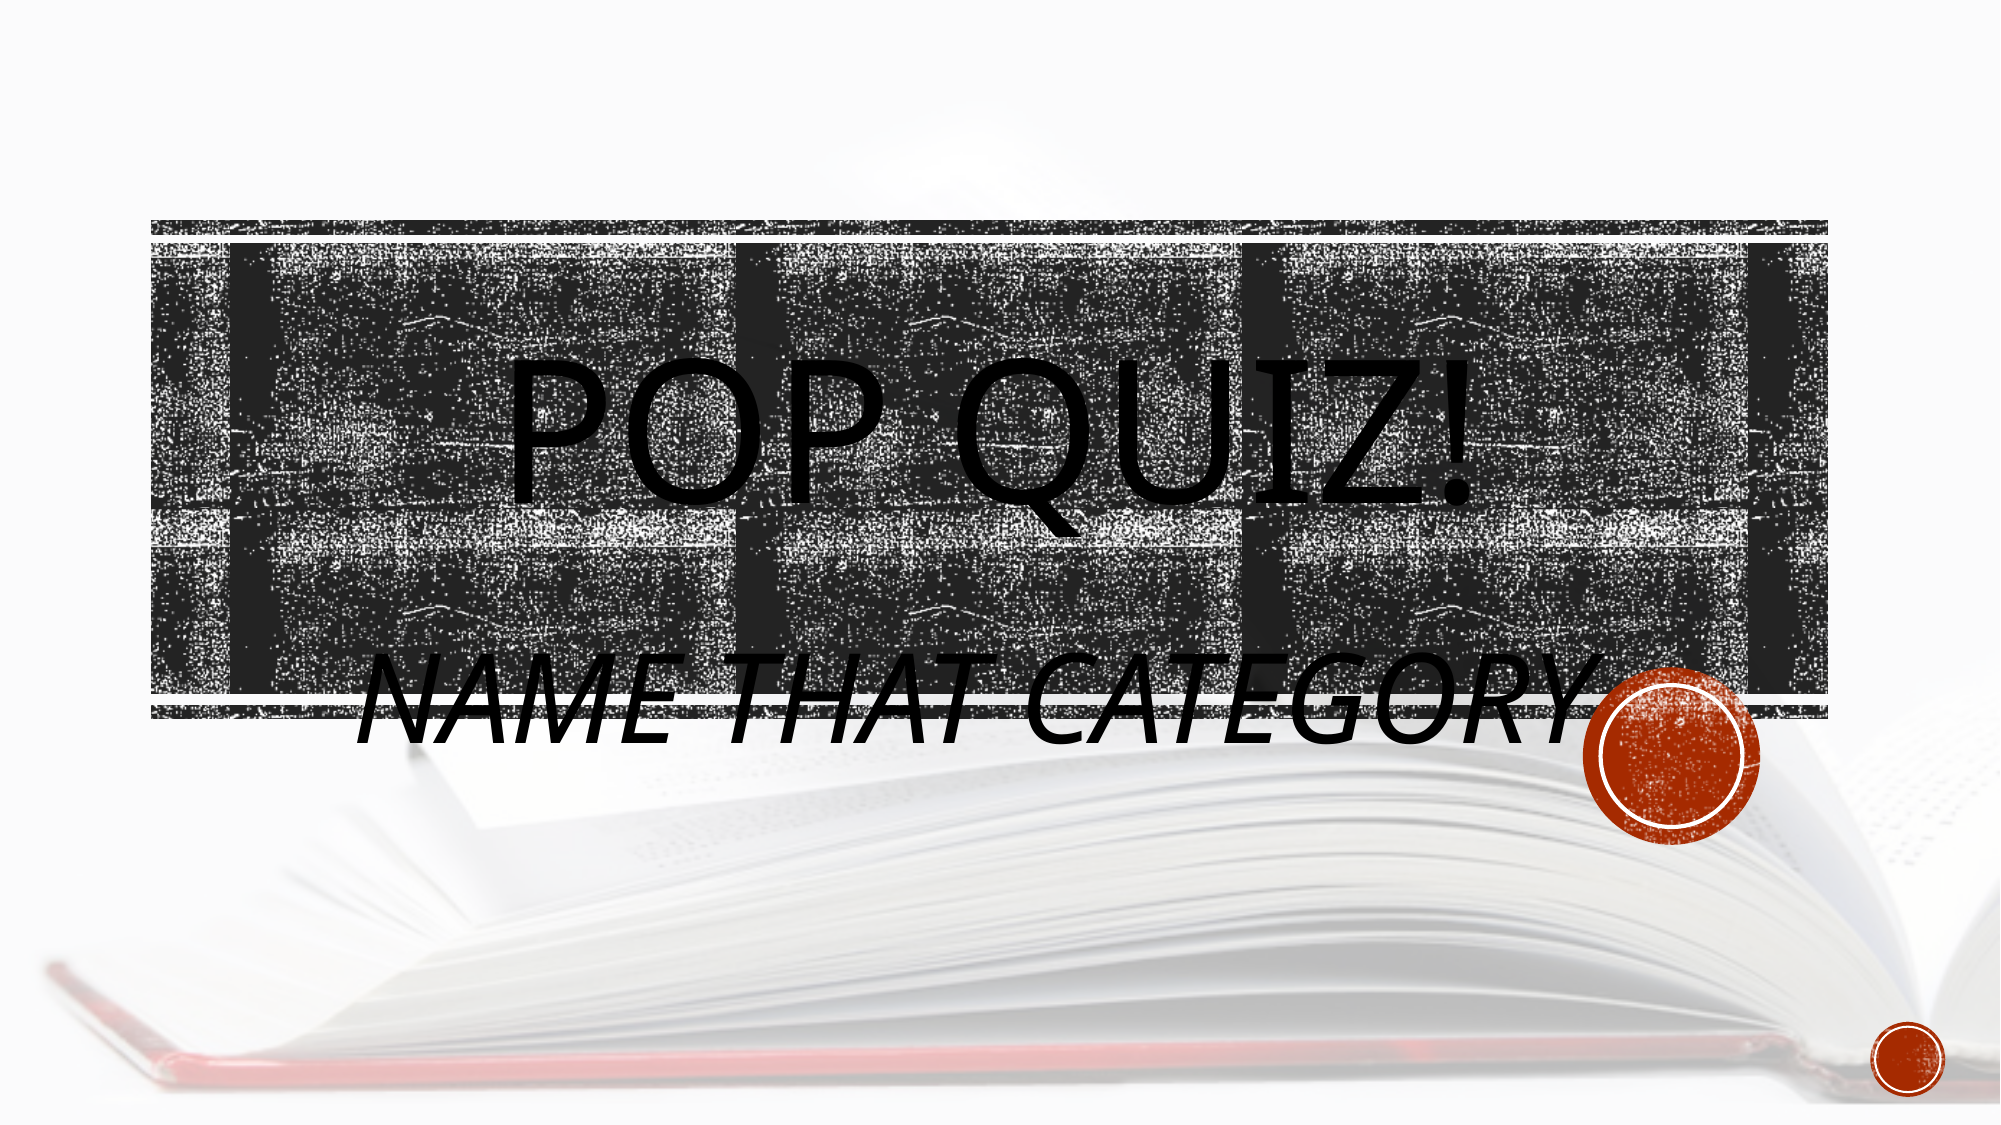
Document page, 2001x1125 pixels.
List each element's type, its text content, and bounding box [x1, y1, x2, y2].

title Pop quiz! Name that category [172, 227, 1808, 726]
